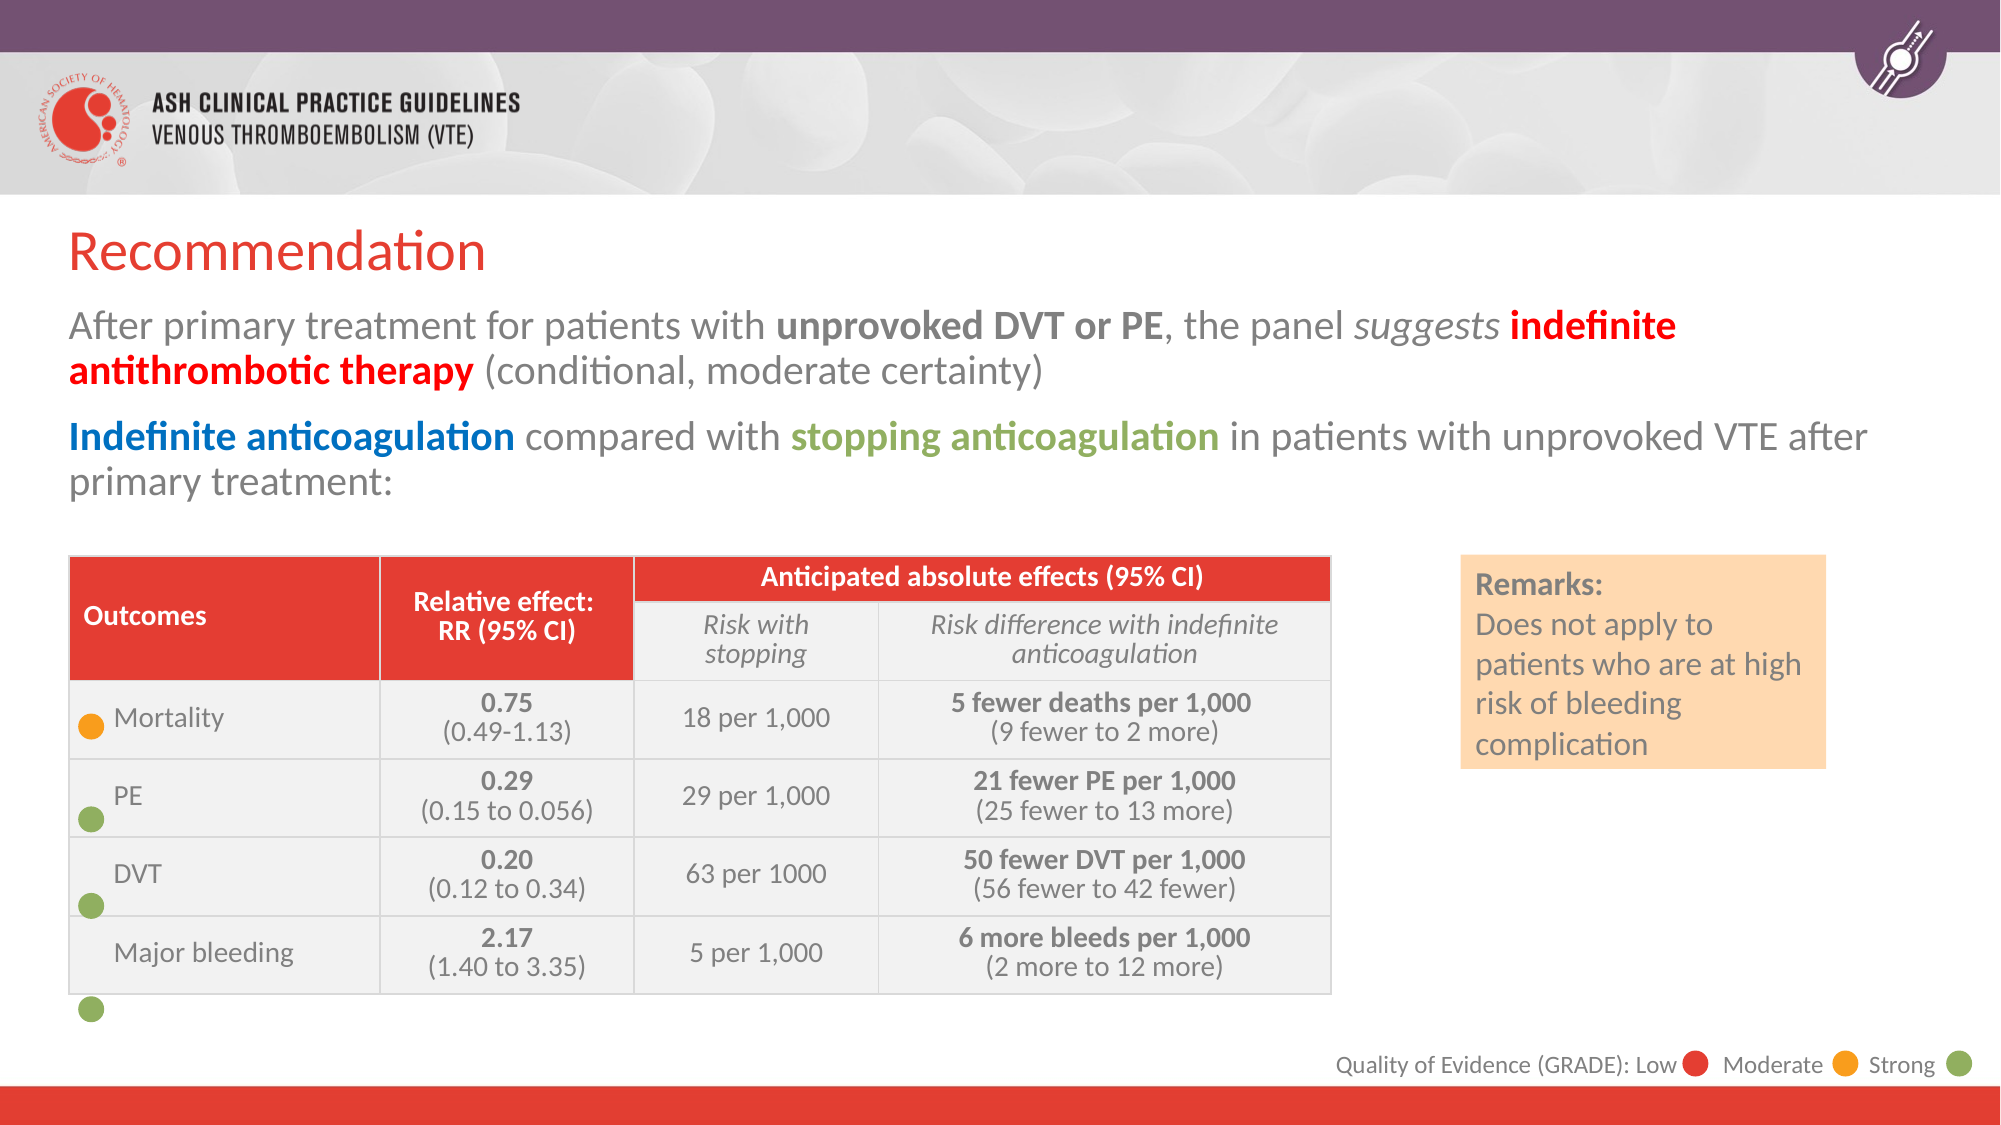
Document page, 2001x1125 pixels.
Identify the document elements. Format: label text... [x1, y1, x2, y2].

table_cell 6 more bleeds per 1,000 (2 more to 12 more) [879, 953, 1330, 993]
text_box [902, 128, 2000, 355]
table_cell 2.17 (1.40 to 3.35) [381, 953, 633, 993]
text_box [1321, 1040, 2000, 1087]
title Recommendation [68, 219, 1869, 289]
text_box [77, 891, 106, 920]
text_box Remarks: Does not apply to patients who are at high risk of bleeding complication [1460, 554, 1827, 769]
text_box [77, 712, 106, 741]
table_cell 5 per 1,000 [635, 953, 878, 993]
text_box [77, 805, 106, 834]
picture [0, 0, 2001, 1125]
list After primary treatment for patients with unprovoked DVT or PE, the panel suggests indefinite antithrombotic therapy (conditional, moderate certainty) Indefinite anticoagulation compared with stopping anticoagulation in patients with unprovoked VTE after primary treatment: [68, 304, 1869, 953]
table_cell Major bleeding [70, 953, 379, 993]
text_box [77, 995, 106, 1024]
